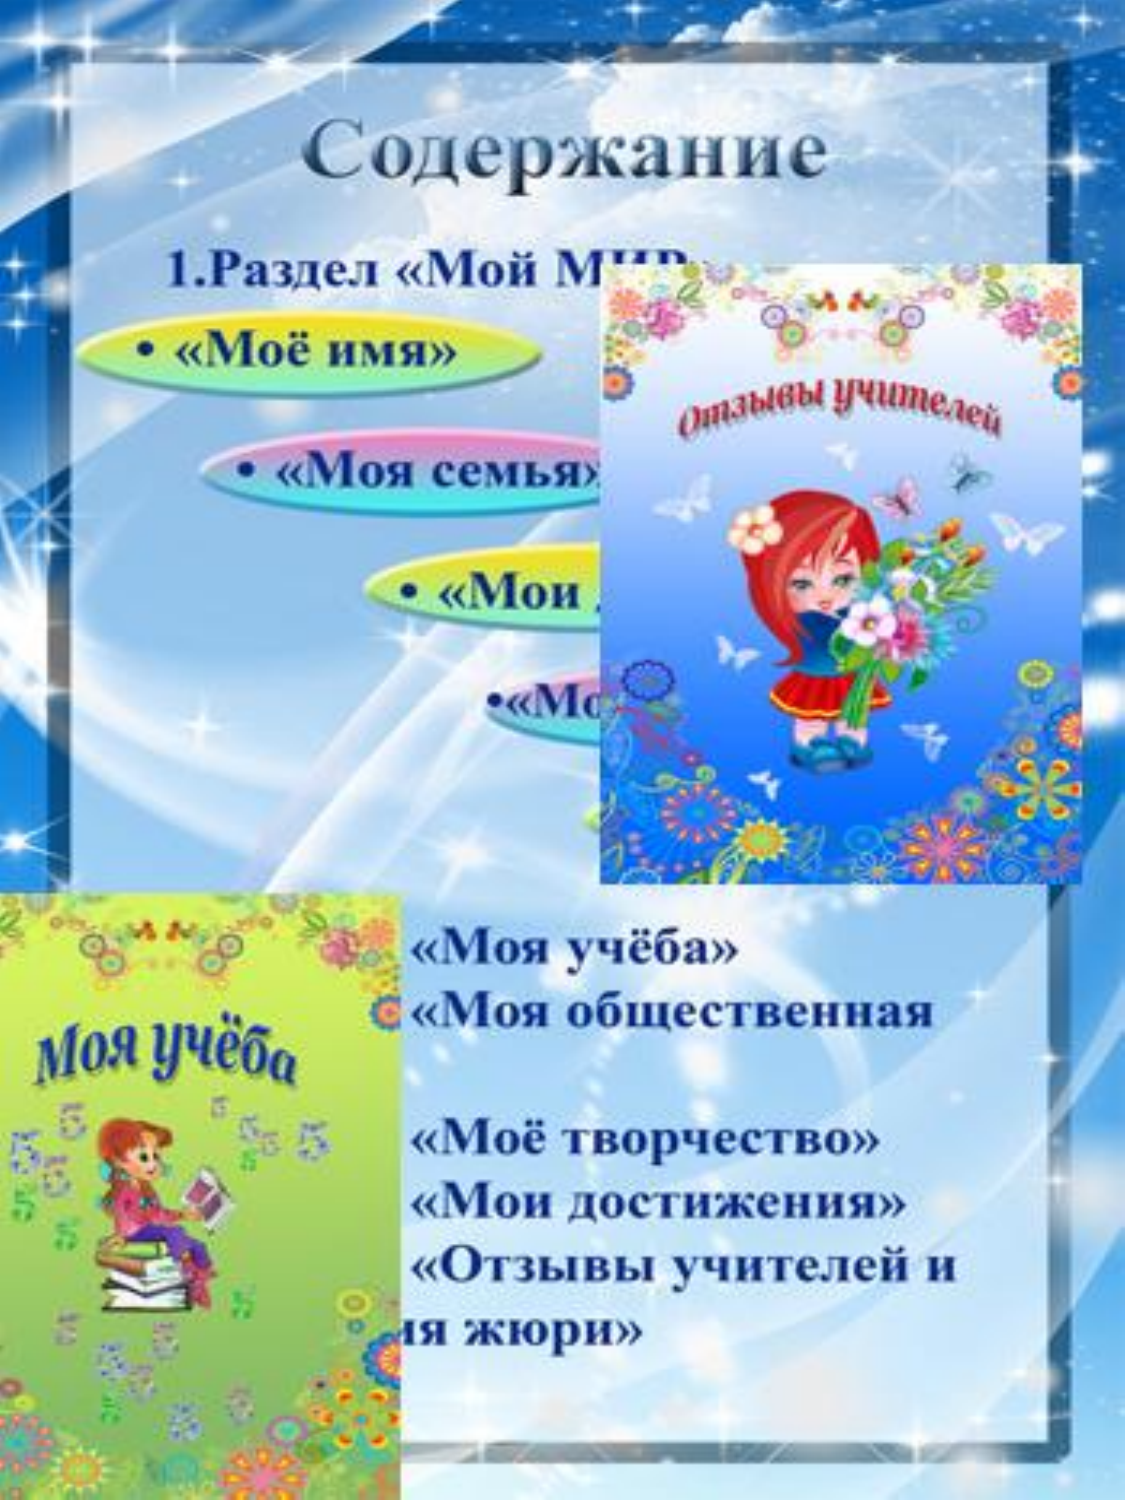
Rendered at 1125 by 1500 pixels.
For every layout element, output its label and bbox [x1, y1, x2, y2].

list [0, 0, 1125, 1500]
